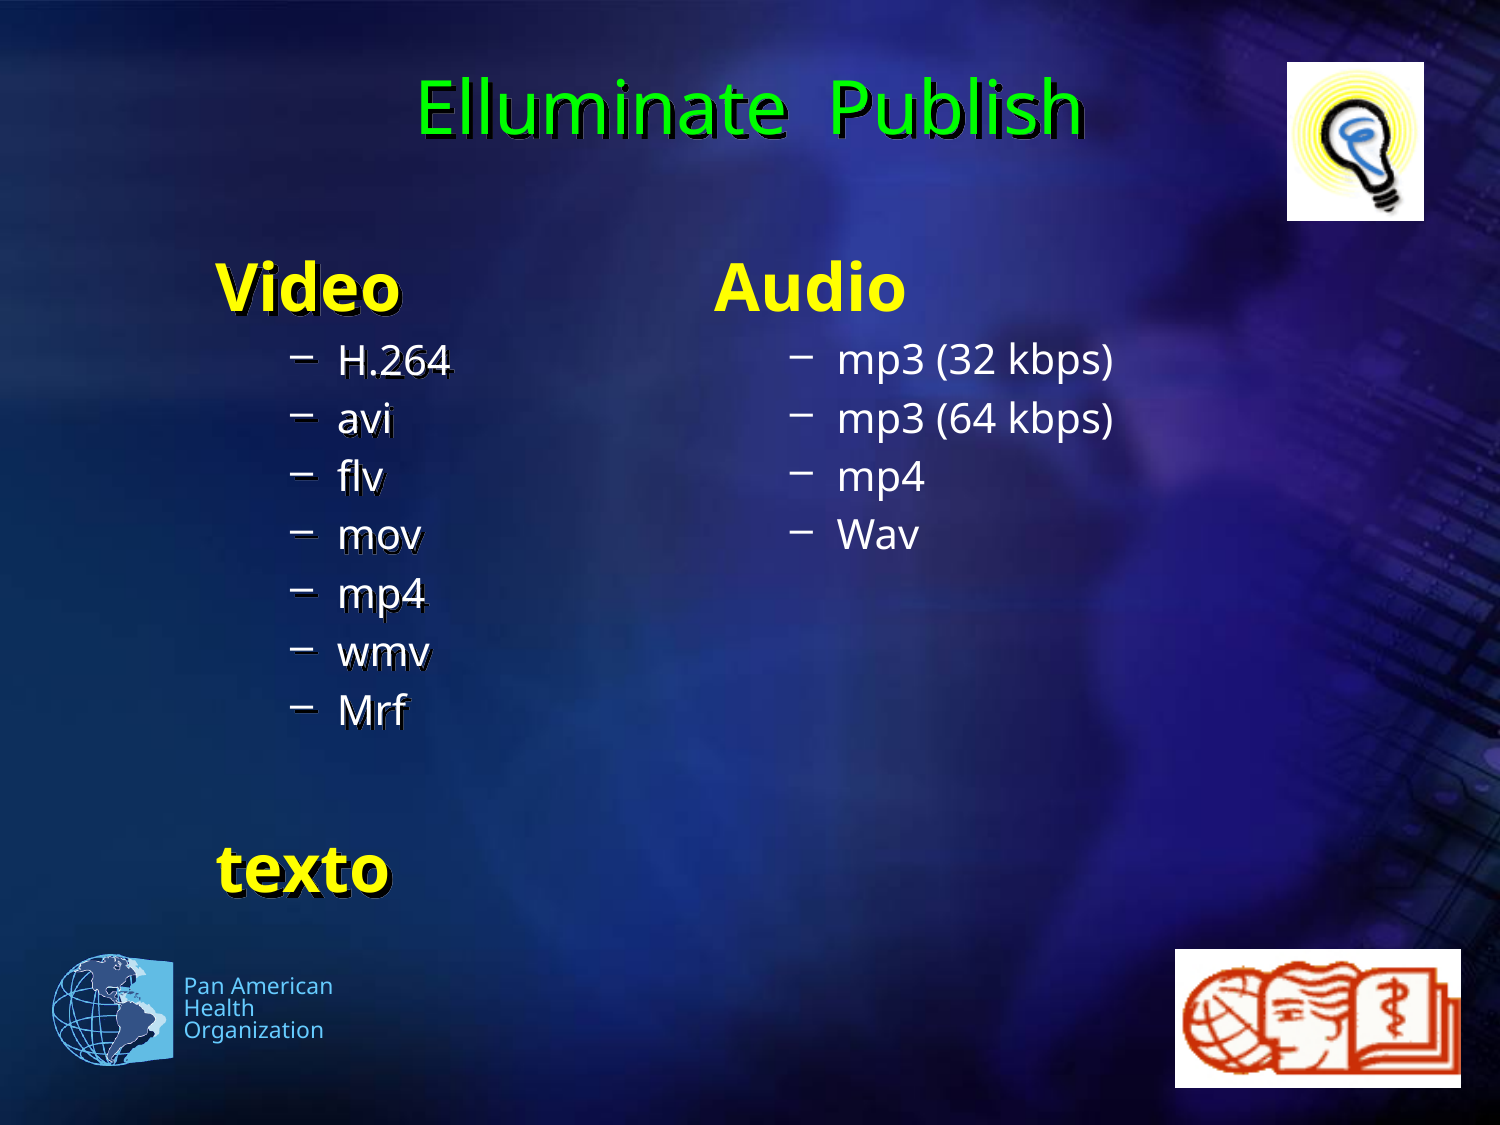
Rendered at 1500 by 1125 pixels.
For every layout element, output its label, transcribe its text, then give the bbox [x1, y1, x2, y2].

title Elluminate Publish [112, 28, 1388, 180]
list Video H.264 avi flv mov mp4 wmv Mrf texto [199, 237, 738, 1063]
picture [0, 0, 1500, 1125]
text_box Audio mp3 (32 kbps) mp3 (64 kbps) mp4 Wav [699, 237, 1350, 611]
